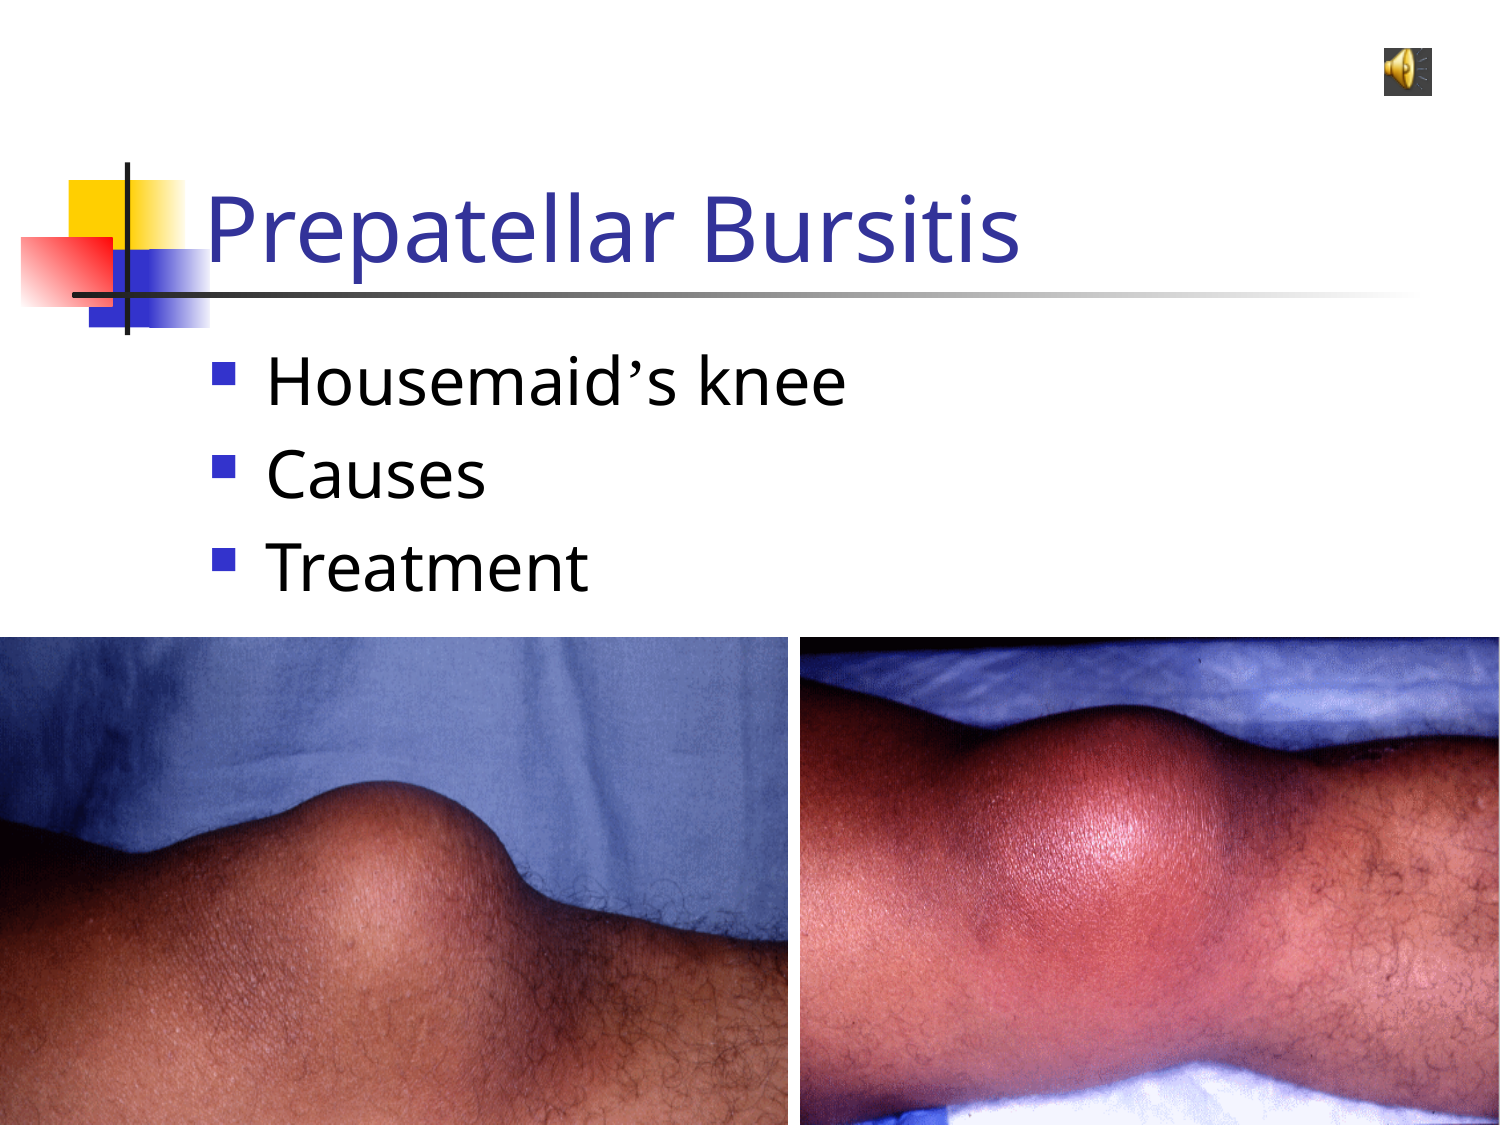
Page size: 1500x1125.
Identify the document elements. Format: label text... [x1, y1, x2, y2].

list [799, 637, 1500, 1125]
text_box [0, 637, 788, 1125]
title Prepatellar Bursitis [188, 101, 1468, 289]
list Housemaid’s knee Causes Treatment [193, 331, 1469, 1006]
picture [1382, 46, 1434, 98]
